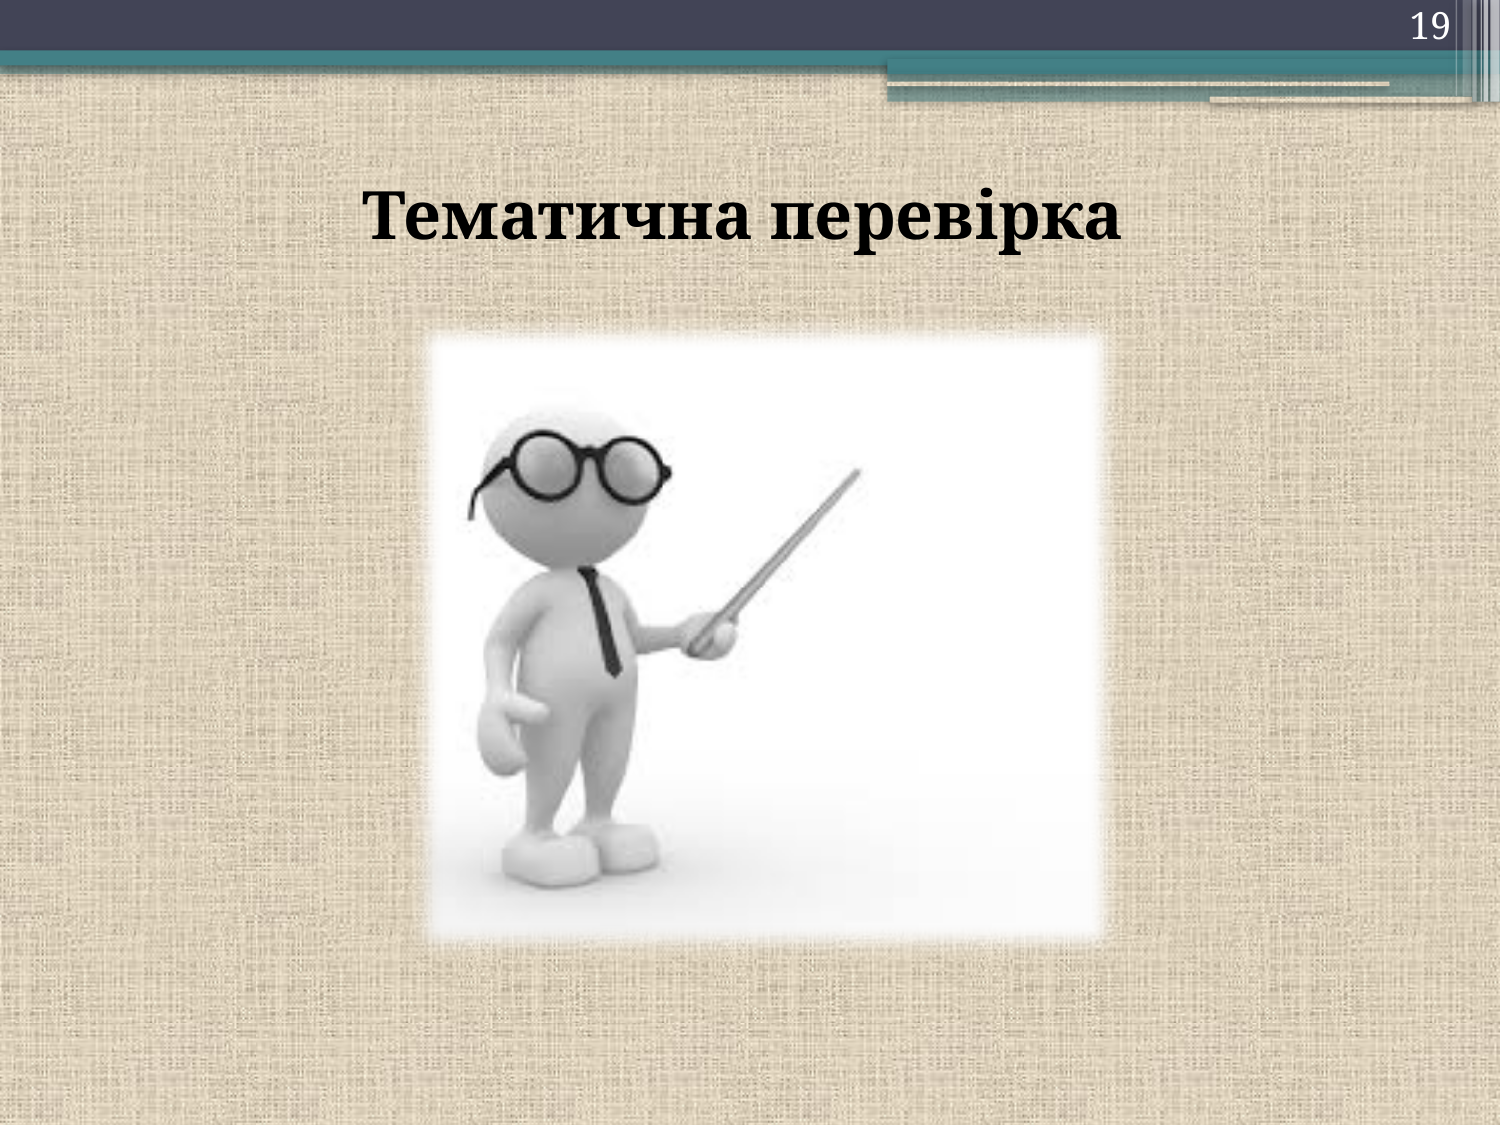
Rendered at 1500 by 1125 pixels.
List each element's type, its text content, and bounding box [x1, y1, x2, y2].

title Тематична перевірка [76, 125, 1427, 301]
picture [0, 74, 1500, 1125]
slide_number 19 [1341, 0, 1466, 61]
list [407, 314, 1123, 960]
